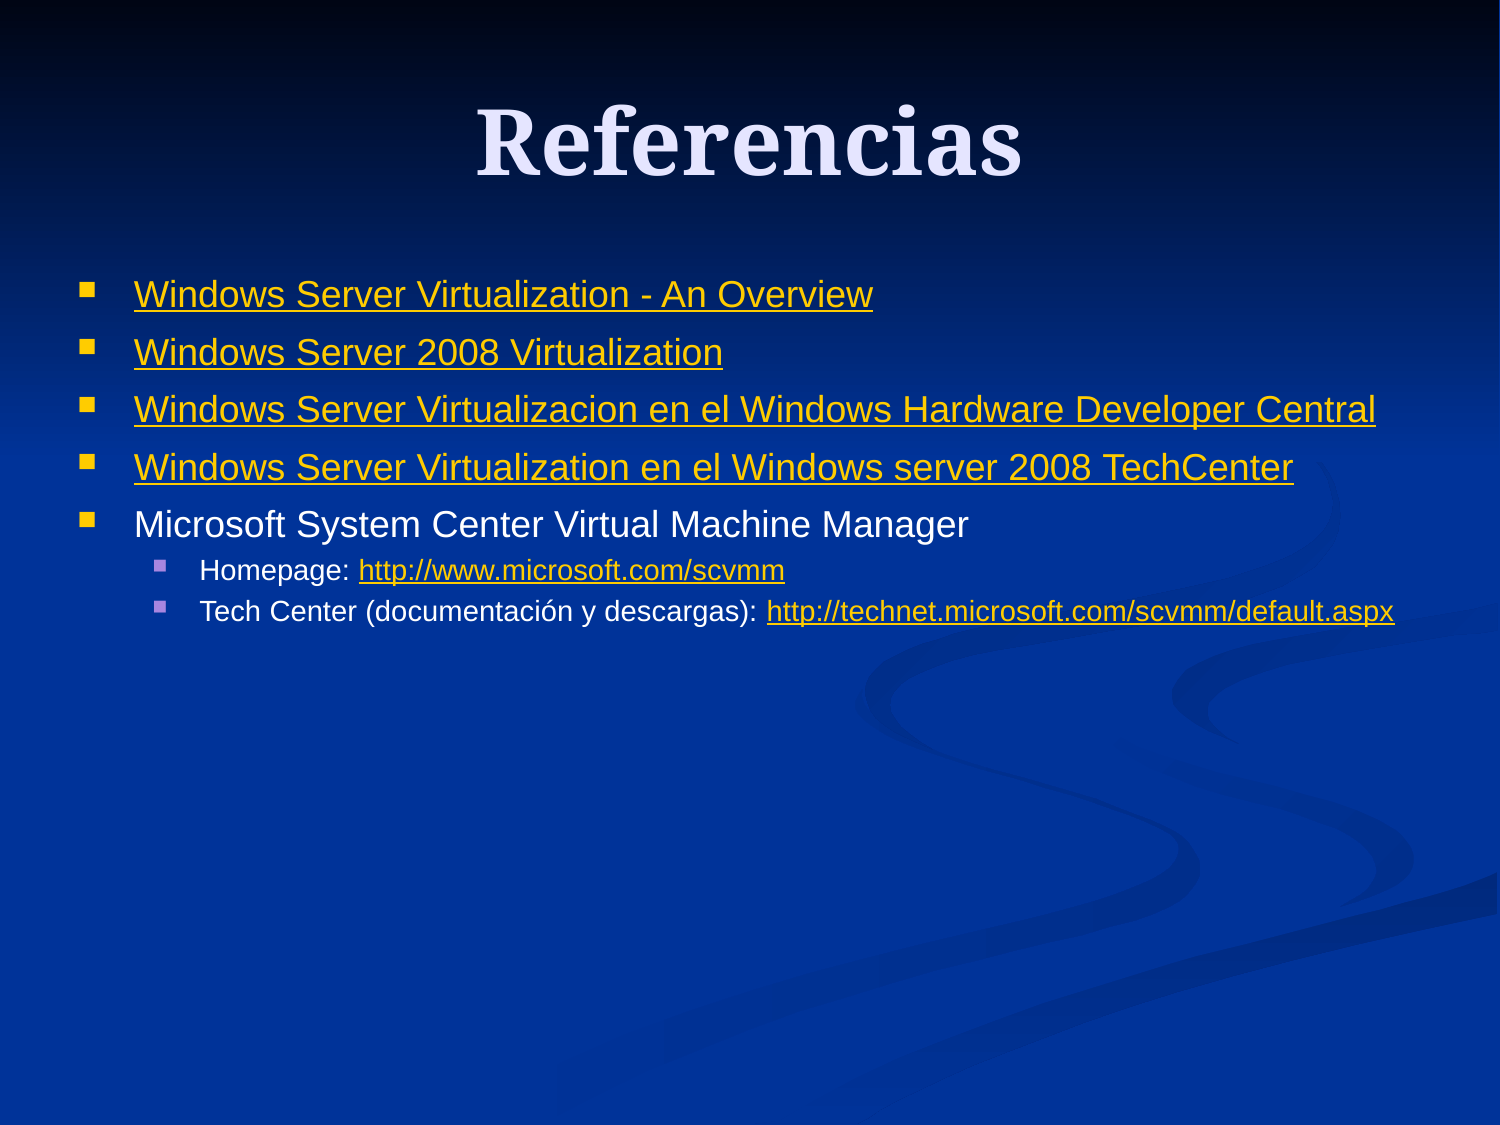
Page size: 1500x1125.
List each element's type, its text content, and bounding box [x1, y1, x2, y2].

title Referencias [74, 44, 1426, 233]
list Windows Server Virtualization - An Overview Windows Server 2008 Virtualization Windows Server Virtualizacion en el Windows Hardware Developer Central Windows Server Virtualization en el Windows server 2008 TechCenter Microsoft System Center Virtual Machine Manager Homepage: http://www.microsoft.com/scvmm Tech Center (documentación y descargas): http://technet.microsoft.com/scvmm/default.aspx [62, 262, 1438, 821]
